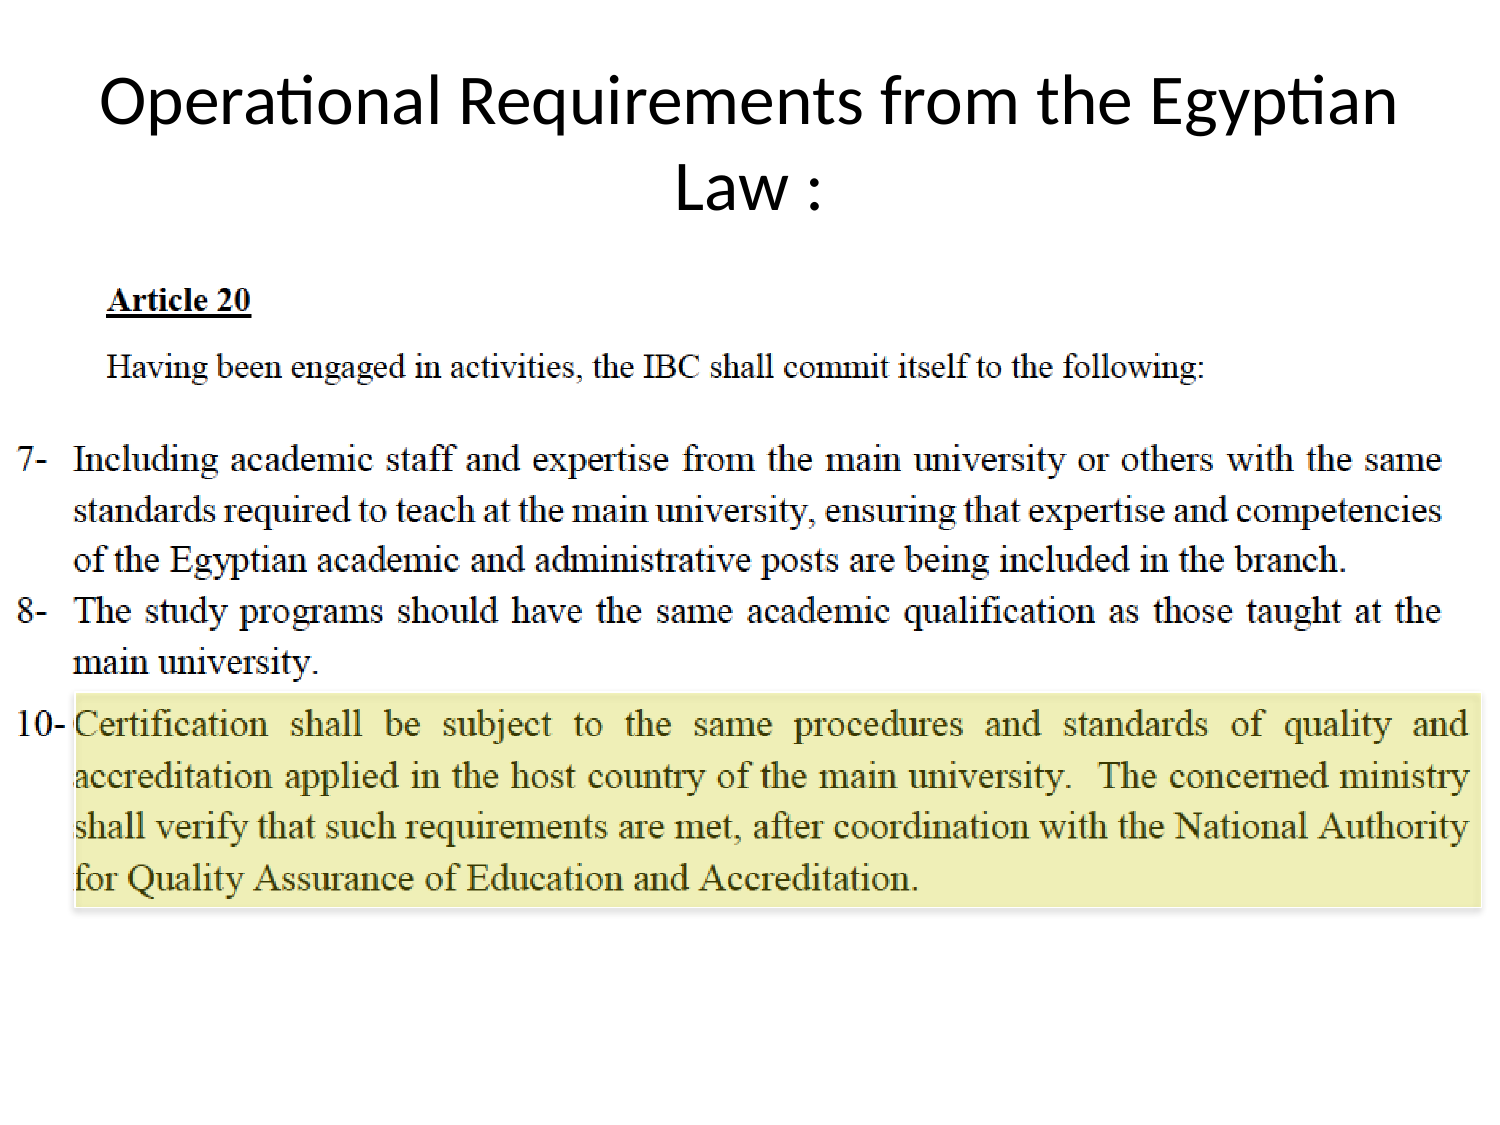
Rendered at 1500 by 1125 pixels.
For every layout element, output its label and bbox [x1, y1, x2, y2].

picture [0, 430, 1500, 908]
list [74, 0, 1426, 429]
